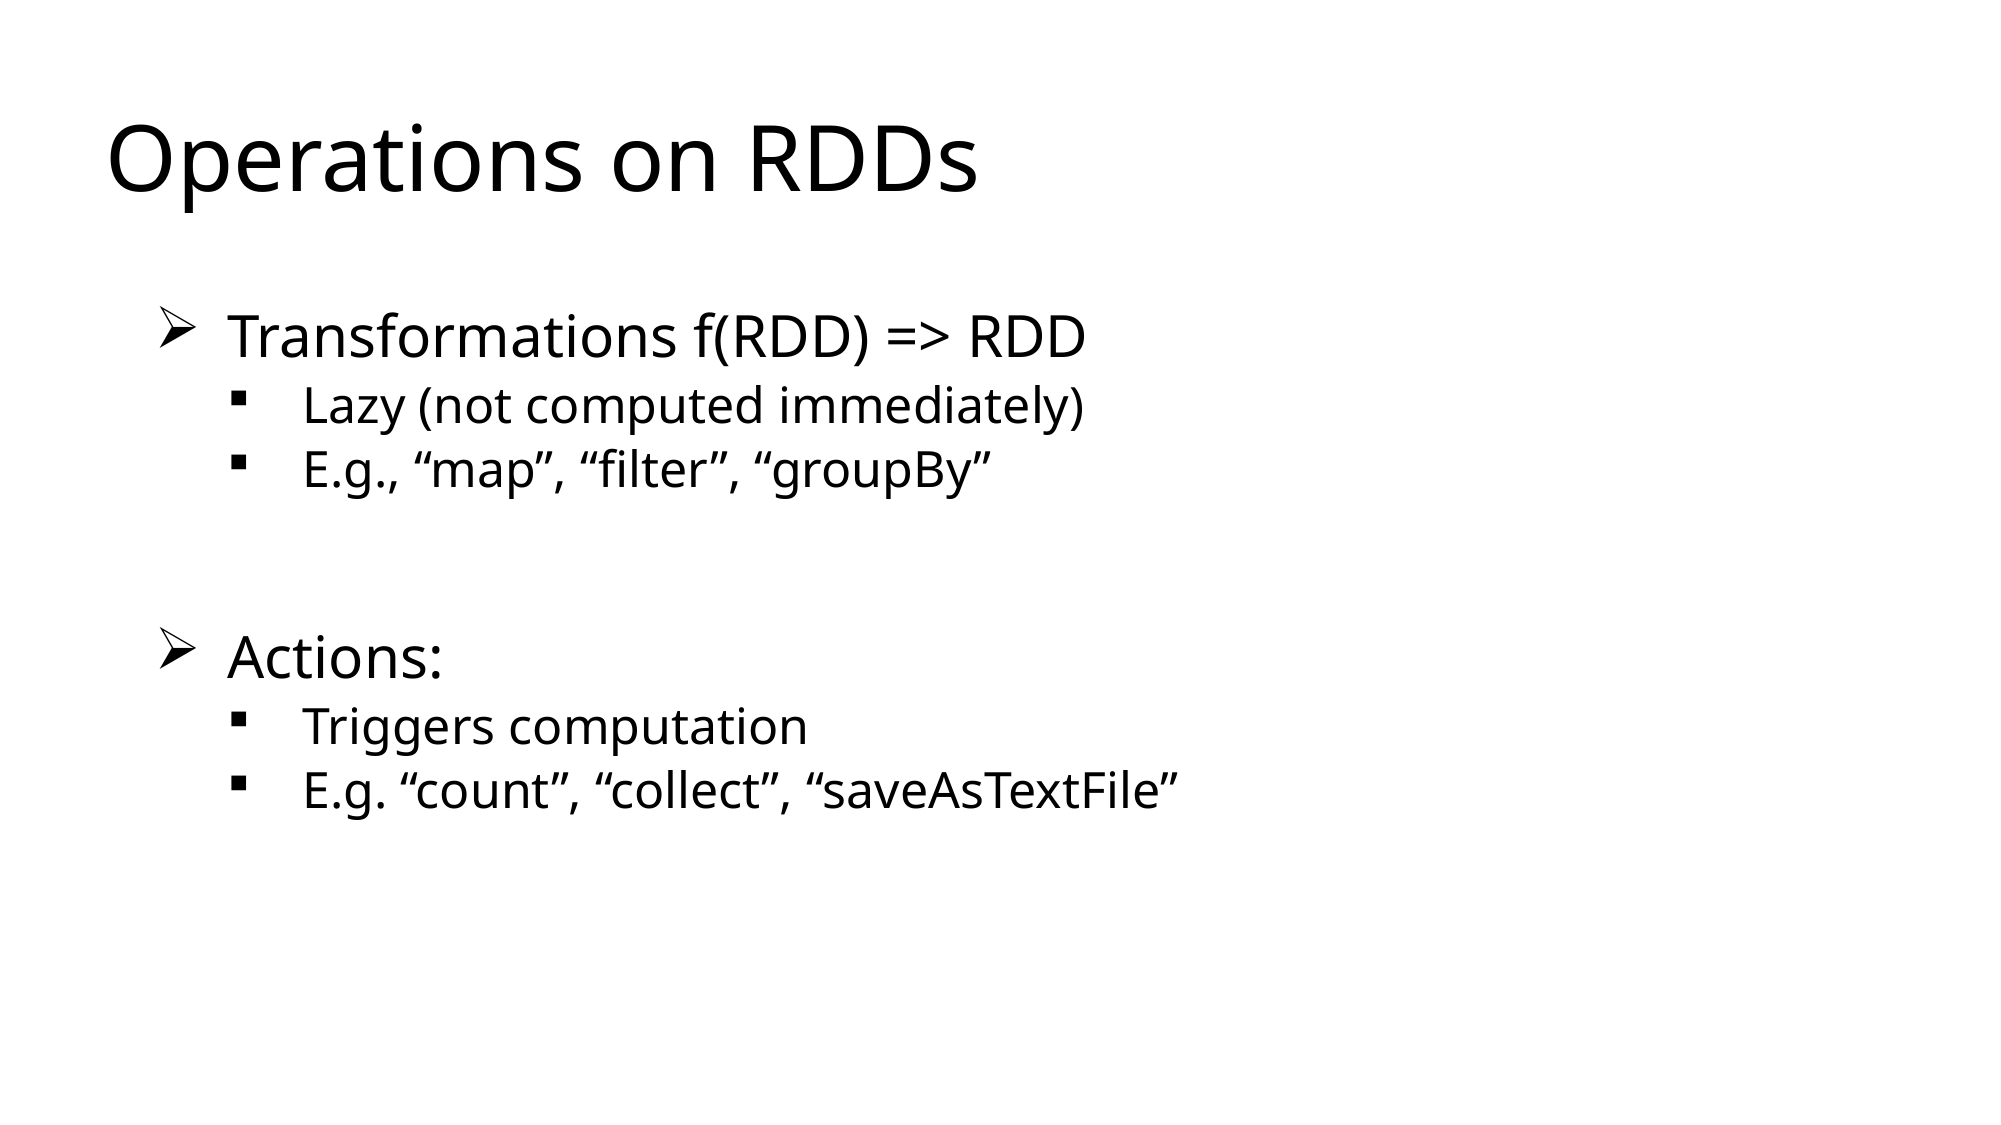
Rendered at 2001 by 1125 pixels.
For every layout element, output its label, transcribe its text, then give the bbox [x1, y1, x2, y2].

title Operations on RDDs [90, 52, 1863, 271]
list Transformations f(RDD) => RDD Lazy (not computed immediately) E.g., “map”, “filter”, “groupBy” Actions: Triggers computation E.g. “count”, “collect”, “saveAsTextFile” [137, 299, 1863, 1014]
